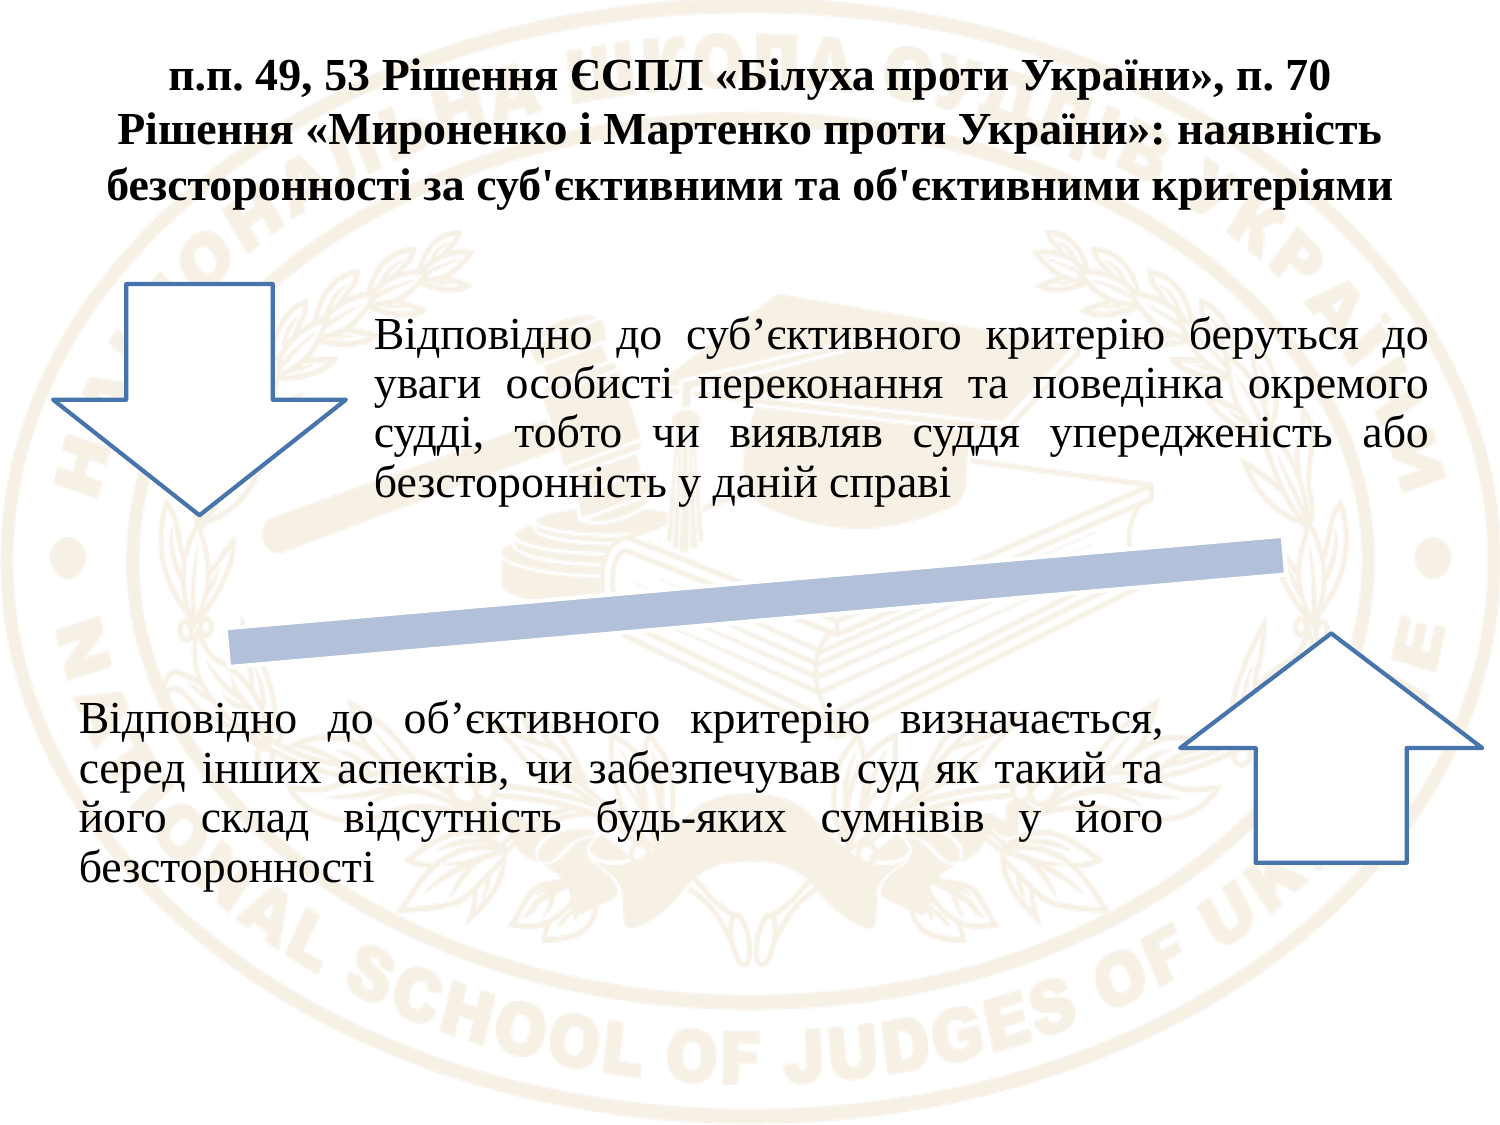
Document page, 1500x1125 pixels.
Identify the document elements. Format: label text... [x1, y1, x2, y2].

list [29, 207, 1483, 1071]
title п.п. 49, 53 Рішення ЄСПЛ «Білуха проти України», п. 70 Рішення «Мироненко і Мартенко проти України»: наявність безсторонності за суб'єктивними та об'єктивними критеріями [75, 45, 1425, 207]
